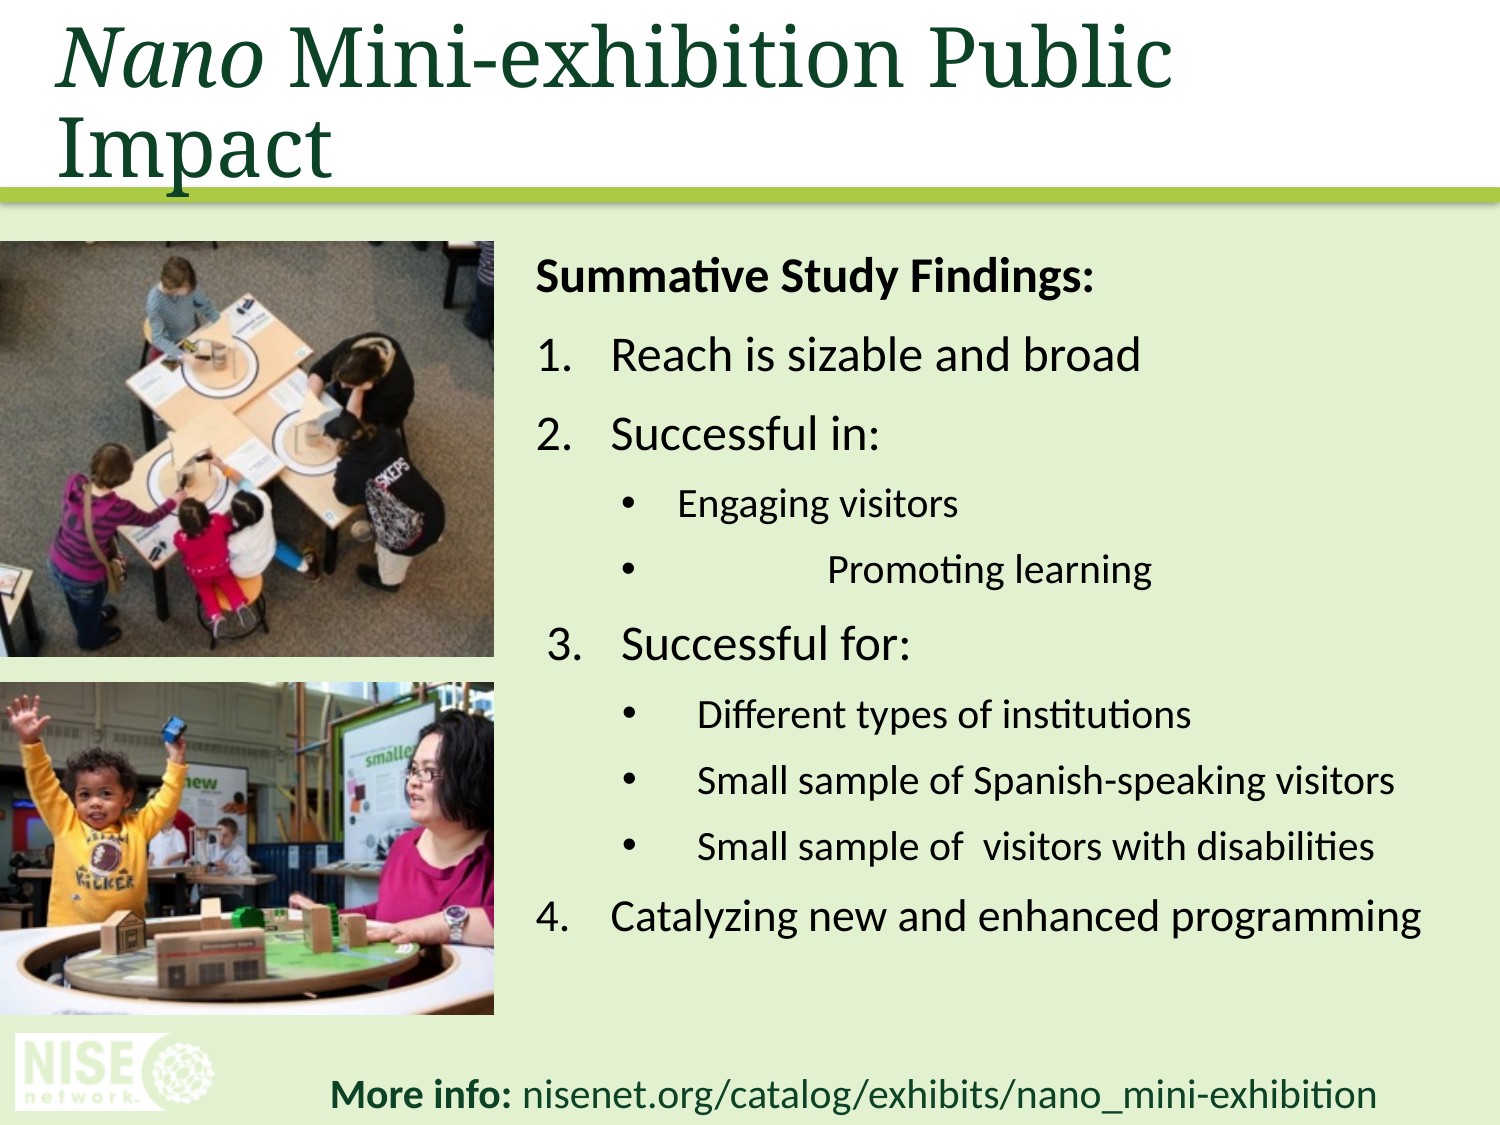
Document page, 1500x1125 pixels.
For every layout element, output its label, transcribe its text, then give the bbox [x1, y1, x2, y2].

picture [15, 1033, 215, 1111]
title Nano Mini-exhibition Public Impact [41, 45, 1463, 167]
picture [0, 681, 495, 1015]
text_box [0, 0, 1500, 186]
text_box More info: nisenet.org/catalog/exhibits/nano_mini-exhibition [315, 1059, 1500, 1125]
text_box [0, 187, 1500, 203]
text_box Summative Study Findings: Reach is sizable and broad Successful in: Engaging visitors Promoting learning Successful for: Different types of institutions Small sample of Spanish-speaking visitors Small sample of visitors with disabilities Catalyzing new and enhanced programming [520, 241, 1500, 949]
picture [0, 241, 495, 658]
